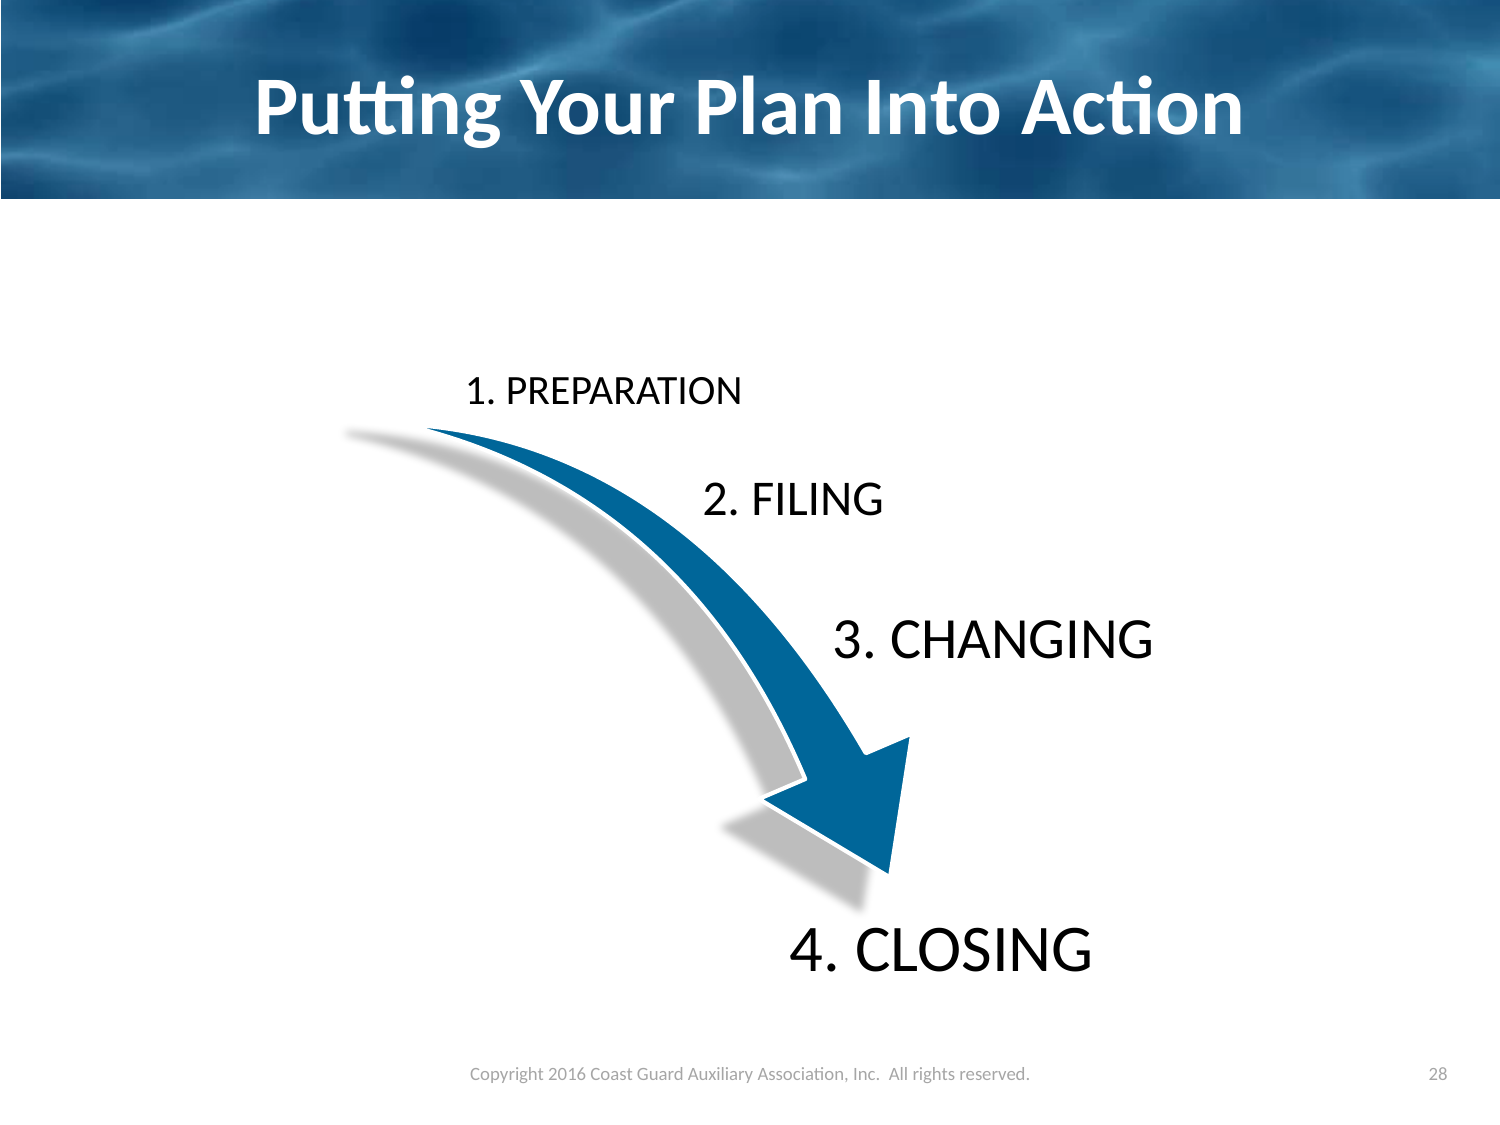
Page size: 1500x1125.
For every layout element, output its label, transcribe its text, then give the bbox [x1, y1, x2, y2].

slide_number 28 [1132, 1042, 1463, 1103]
title Putting Your Plan Into Action [187, 7, 1313, 195]
text_box [397, 421, 915, 880]
text_box 3. Changing [818, 583, 1269, 673]
picture [1, 0, 1500, 199]
text_box 1. Preparation [449, 348, 900, 438]
text_box 4. Closing [774, 885, 1125, 975]
footer Copyright 2016 Coast Guard Auxiliary Association, Inc. All rights reserved. [375, 1042, 1125, 1103]
text_box 2. Filing [687, 449, 1138, 539]
